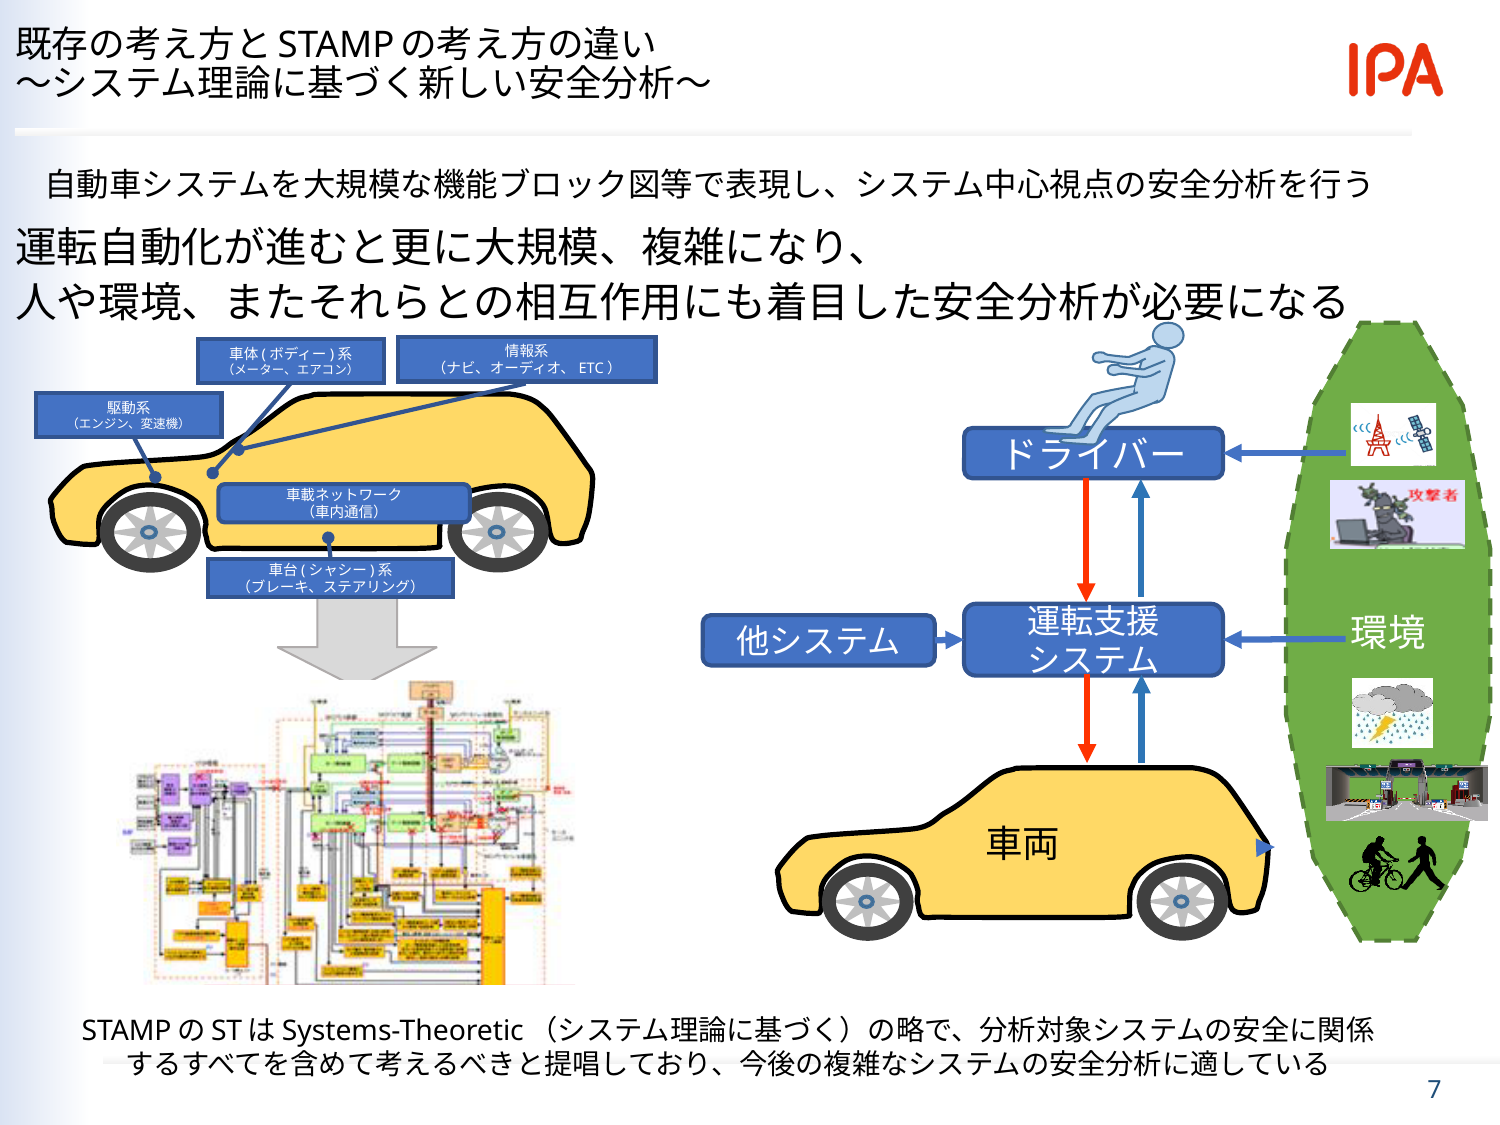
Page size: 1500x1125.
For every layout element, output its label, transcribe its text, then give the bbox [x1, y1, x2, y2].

text_box 他システム [702, 615, 935, 666]
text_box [35, 337, 656, 598]
slide_number 6 [1378, 1065, 1457, 1115]
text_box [777, 767, 1269, 941]
text_box ドライバー [964, 427, 1223, 479]
picture [1330, 480, 1465, 550]
picture [1324, 24, 1446, 114]
title 既存の考え方とSTAMPの考え方の違い ～システム理論に基づく新しい安全分析～ [0, 17, 1145, 113]
picture [1326, 759, 1488, 821]
text_box STAMPのSTはSystems-Theoretic（システム理論に基づく）の略で、分析対象システムの安全に関係するすべてを含めて考えるべきと提唱しており、今後の複雑なシステムの安全分析に適している [57, 1004, 1399, 1108]
text_box 自動車システムを大規模な機能ブロック図等で表現し、システム中心視点の安全分析を行う [29, 148, 1491, 211]
text_box 運転支援 システム [964, 603, 1223, 676]
picture [1349, 836, 1445, 892]
picture [1350, 403, 1437, 466]
text_box 環境 [1285, 322, 1491, 941]
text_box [1043, 322, 1184, 445]
picture [1352, 678, 1433, 748]
list 運転自動化が進むと更に大規模、複雑になり、 人や環境、またそれらとの相互作用にも着目した安全分析が必要になる [0, 208, 1378, 1068]
picture [116, 680, 576, 985]
